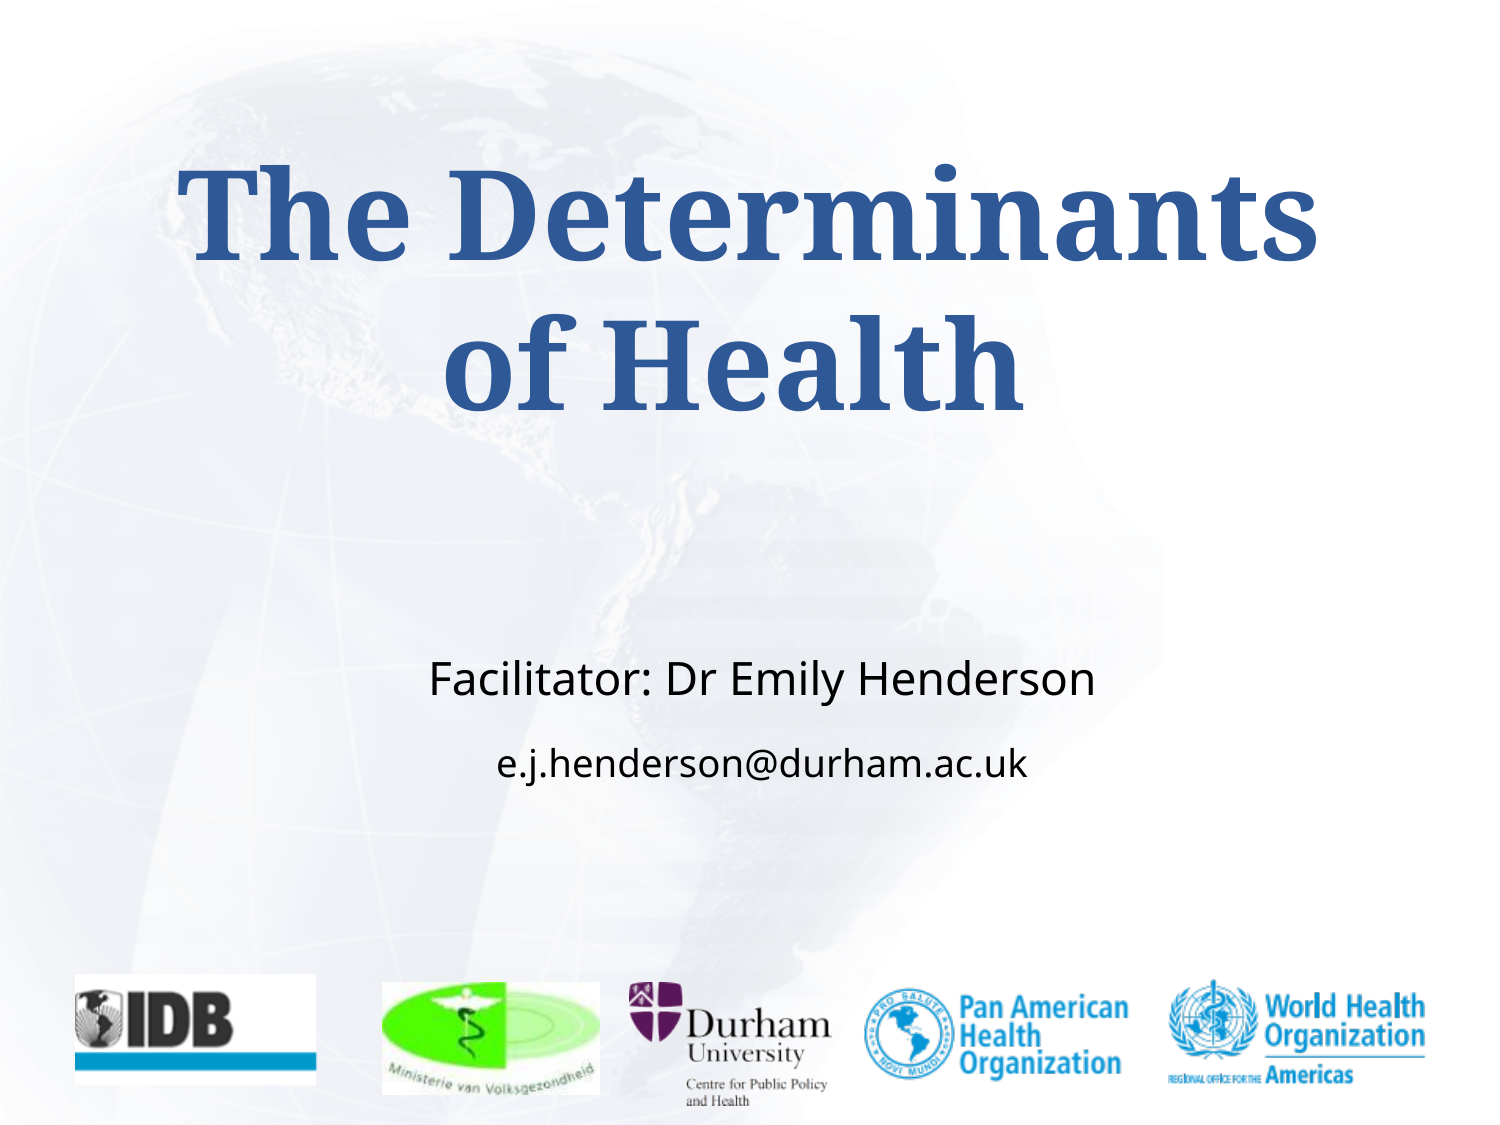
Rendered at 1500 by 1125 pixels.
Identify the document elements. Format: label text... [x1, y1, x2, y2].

text_box Facilitator: Dr Emily Henderson e.j.henderson@durham.ac.uk [237, 634, 1288, 793]
picture [0, 0, 1500, 1125]
title The Determinants of Health [112, 82, 1388, 443]
